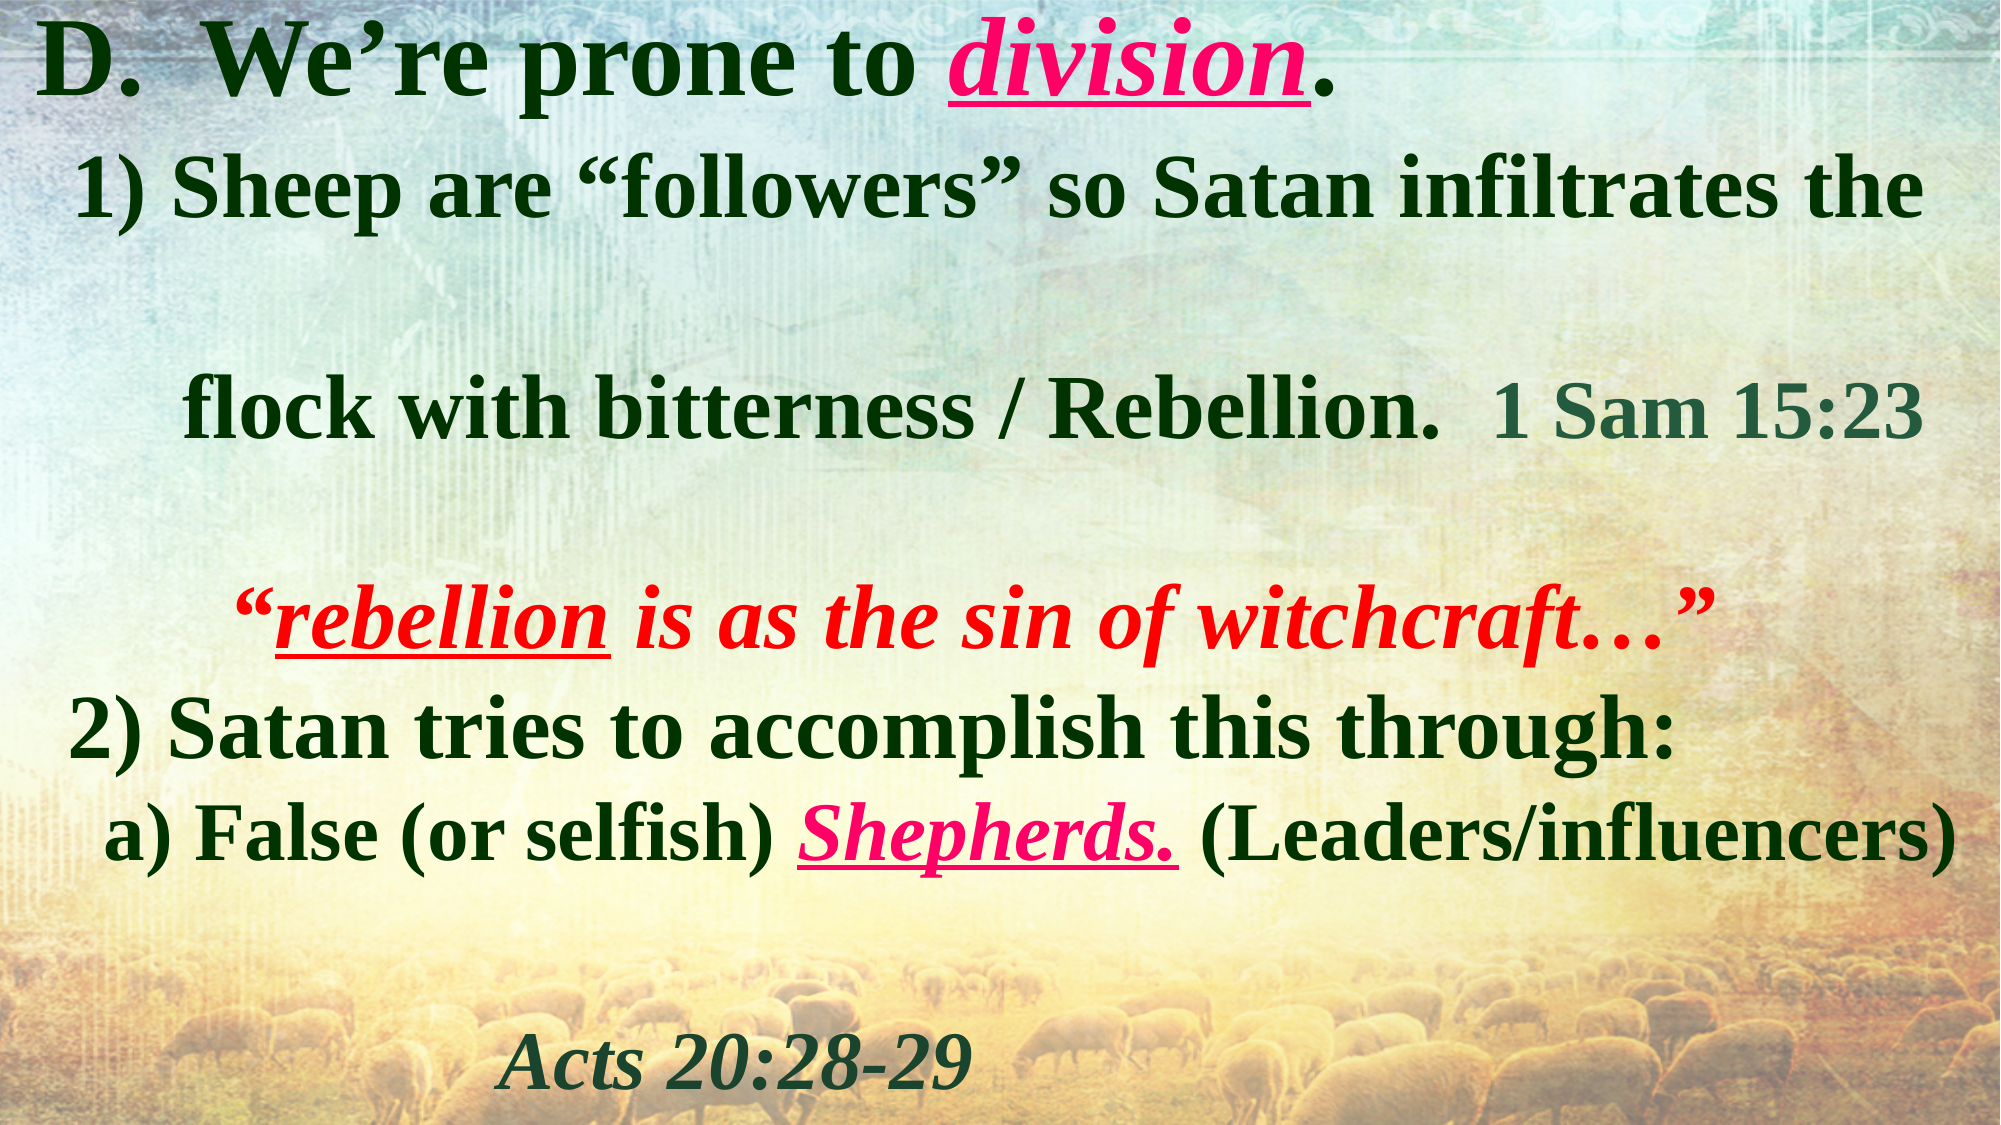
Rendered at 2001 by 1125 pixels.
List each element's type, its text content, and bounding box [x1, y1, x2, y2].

text_box D. We’re prone to division. 1) Sheep are “followers” so Satan infiltrates the flock with bitterness / Rebellion. 1 Sam 15:23 “rebellion is as the sin of witchcraft…” 2) Satan tries to accomplish this through: a) False (or selfish) Shepherds. (Leaders/influencers) Acts 20:28-29 b) False (or selfish) Sheep. (Followers/Tares) Ro 16:17-18 “mark them which cause divisions and offences...” [6, 0, 1982, 1125]
